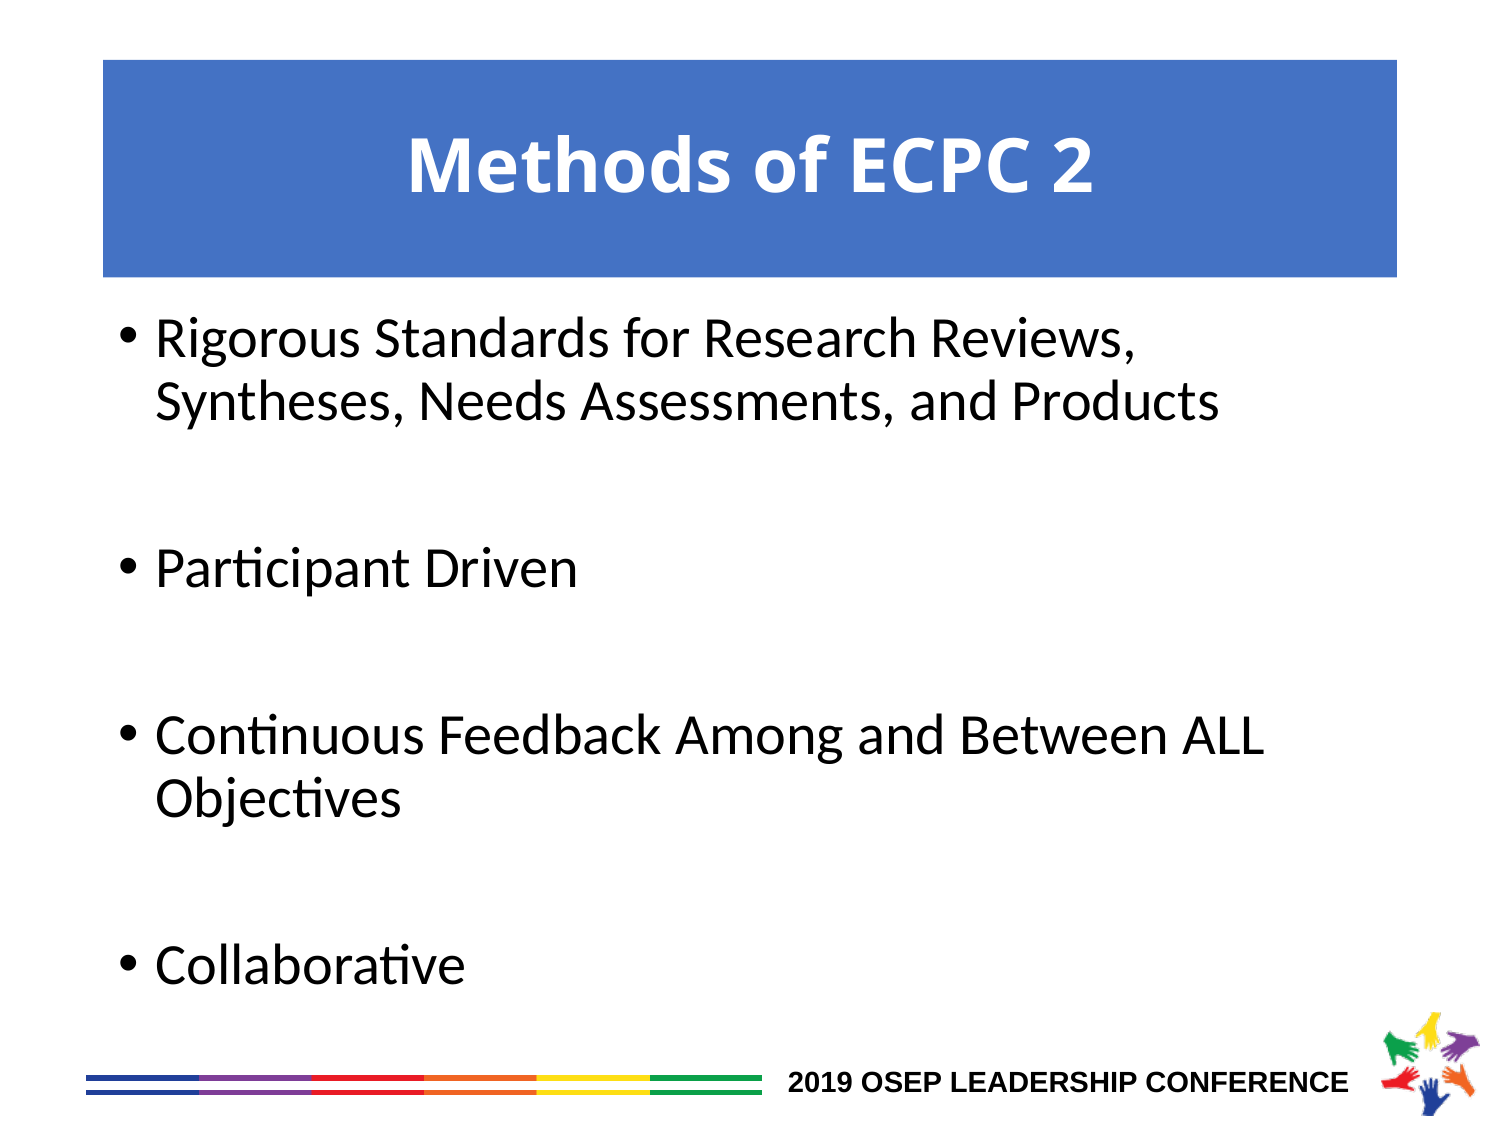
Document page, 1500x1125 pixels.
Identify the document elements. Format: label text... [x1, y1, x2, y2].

list Rigorous Standards for Research Reviews, Syntheses, Needs Assessments, and Products Participant Driven Continuous Feedback Among and Between ALL Objectives Collaborative [103, 299, 1397, 1014]
picture [86, 1090, 762, 1095]
title Methods of ECPC 2 [103, 59, 1397, 278]
picture [86, 1075, 762, 1081]
picture [1381, 1012, 1480, 1116]
